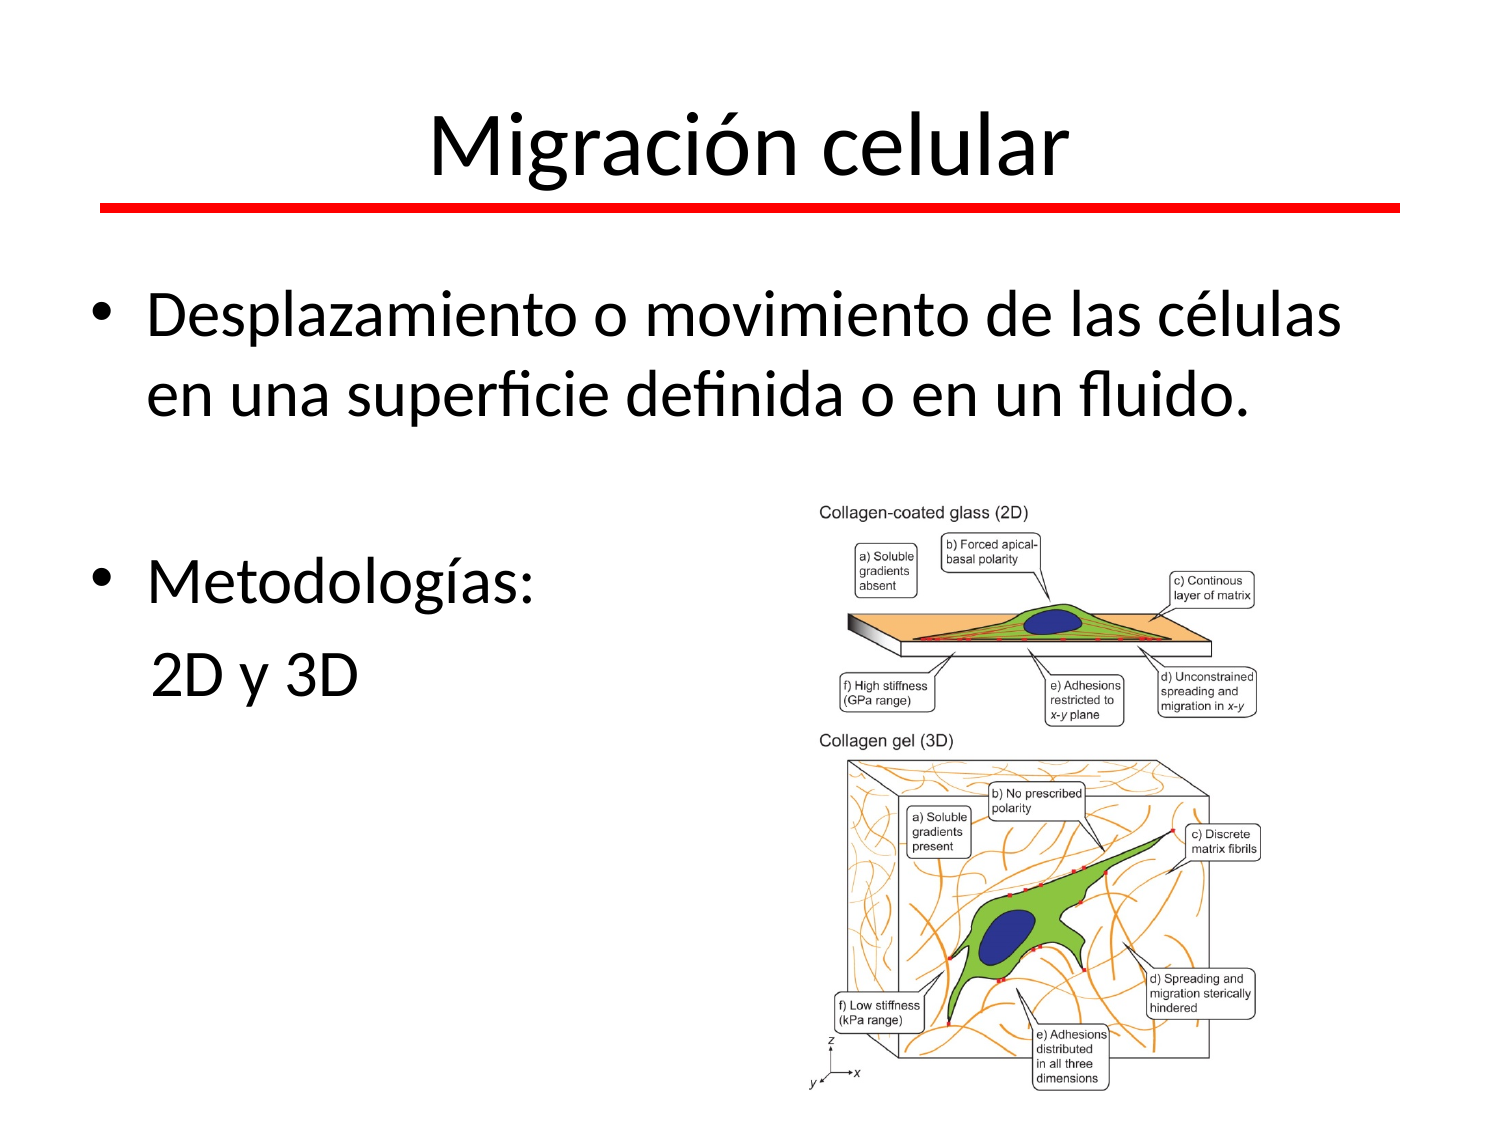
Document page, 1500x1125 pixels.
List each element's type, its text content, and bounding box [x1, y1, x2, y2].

title Migración celular [75, 45, 1425, 233]
picture [808, 503, 1261, 1092]
list Desplazamiento o movimiento de las células en una superficie definida o en un fluido. Metodologías: 2D y 3D [75, 262, 1425, 1005]
